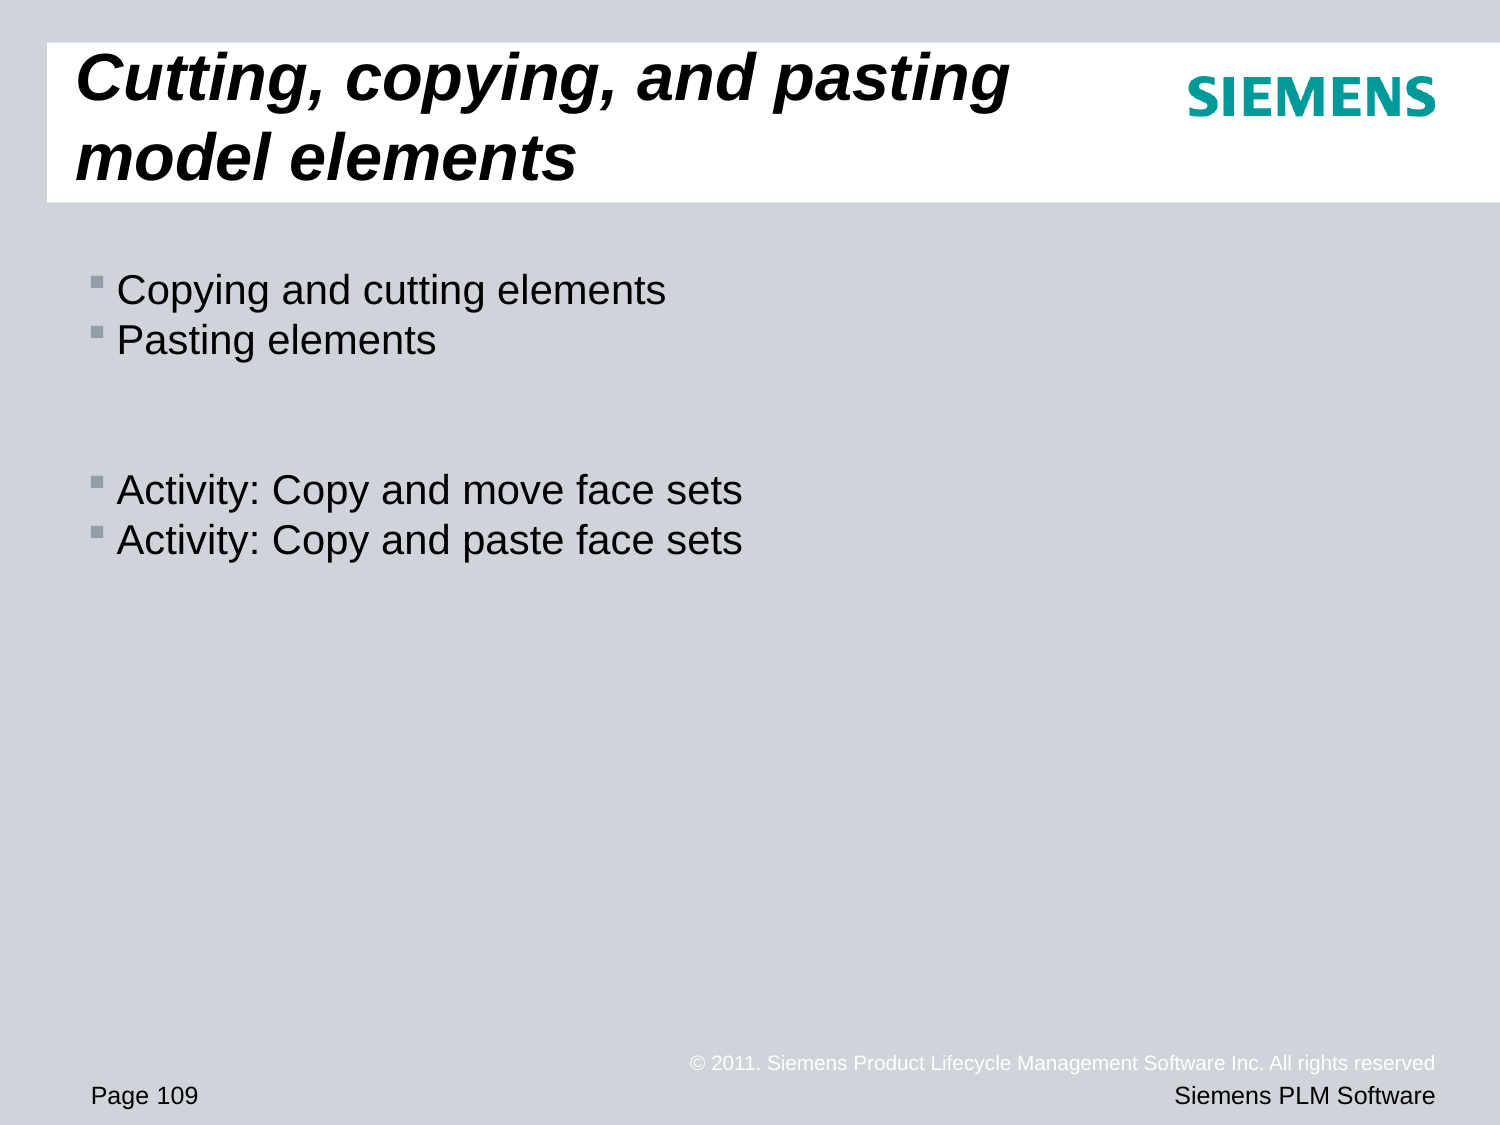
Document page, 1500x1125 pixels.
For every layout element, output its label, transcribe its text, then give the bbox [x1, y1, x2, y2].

picture [1181, 69, 1444, 123]
title Cutting, copying, and pasting model elements [75, 61, 1096, 195]
list Copying and cutting elements Pasting elements Activity: Copy and move face sets Activity: Copy and paste face sets [87, 262, 1438, 1013]
